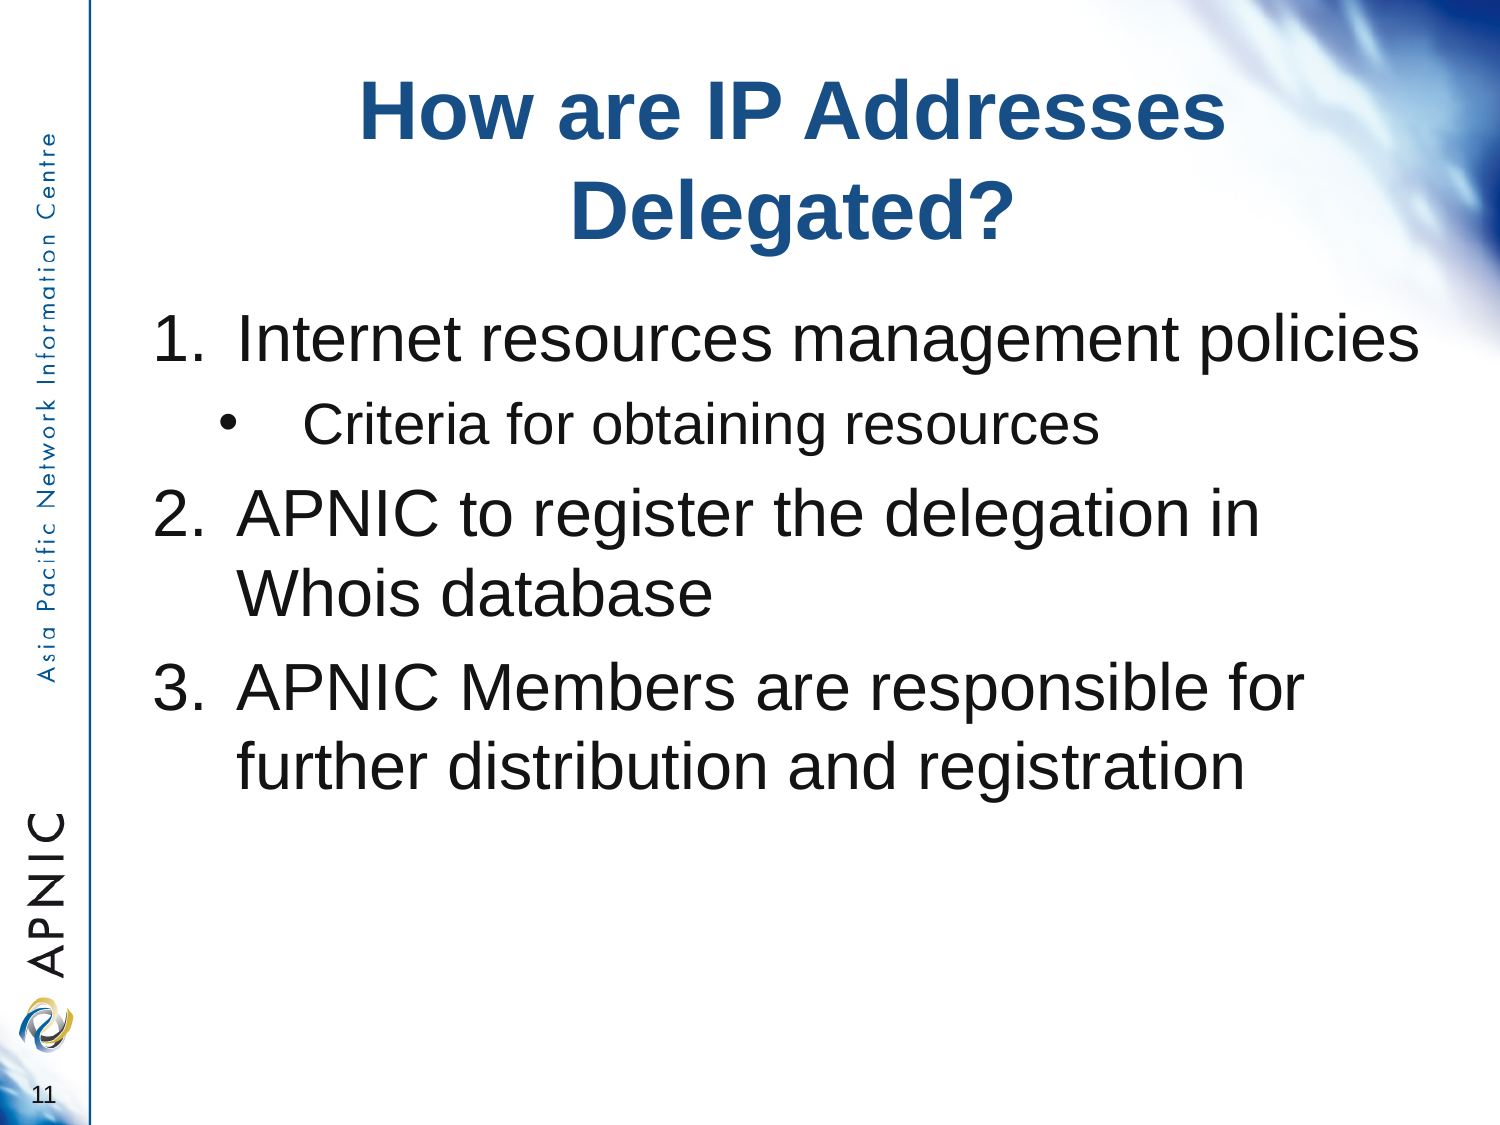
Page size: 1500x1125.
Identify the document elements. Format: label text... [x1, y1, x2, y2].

list Internet resources management policies Criteria for obtaining resources APNIC to register the delegation in Whois database APNIC Members are responsible for further distribution and registration [137, 287, 1451, 1076]
slide_number 11 [0, 1062, 88, 1125]
title How are IP Addresses Delegated? [137, 62, 1451, 251]
picture [0, 0, 1500, 1125]
